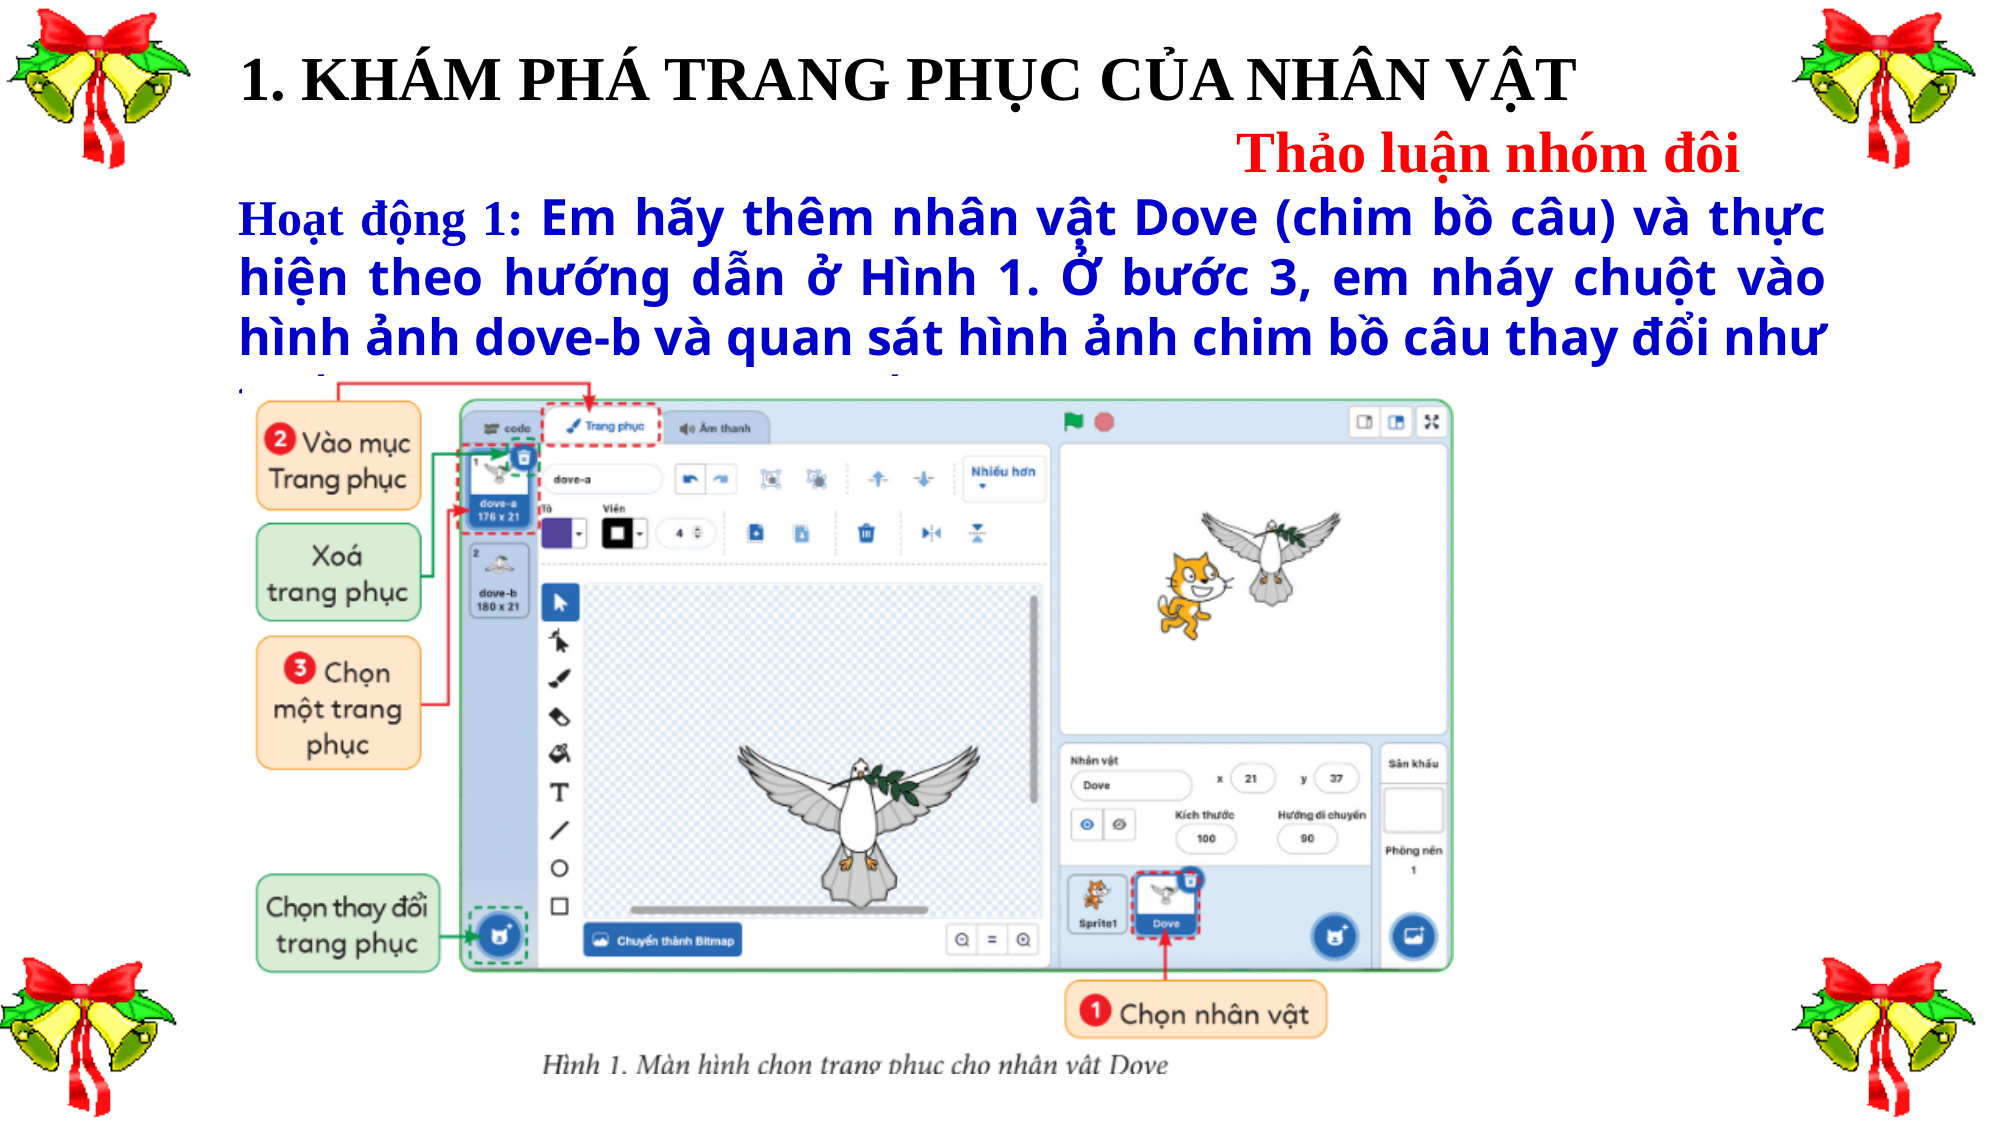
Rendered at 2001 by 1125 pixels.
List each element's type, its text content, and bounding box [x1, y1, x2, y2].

text_box Thảo luận nhóm đôi [1222, 106, 1936, 192]
picture [1790, 0, 1978, 177]
picture [0, 937, 179, 1125]
picture [5, 0, 193, 177]
picture [242, 376, 1454, 1074]
text_box Hoạt động 1: Em hãy thêm nhân vật Dove (chim bồ câu) và thực hiện theo hướng dẫn ở Hình 1. Ở bước 3, em nháy chuột vào hình ảnh dove-b và quan sát hình ảnh chim bồ câu thay đổi như thế nào trên vùng Sân khấu. [224, 177, 1843, 433]
picture [1790, 937, 1978, 1125]
text_box 1. KHÁM PHÁ TRANG PHỤC CỦA NHÂN VẬT [224, 15, 1718, 122]
